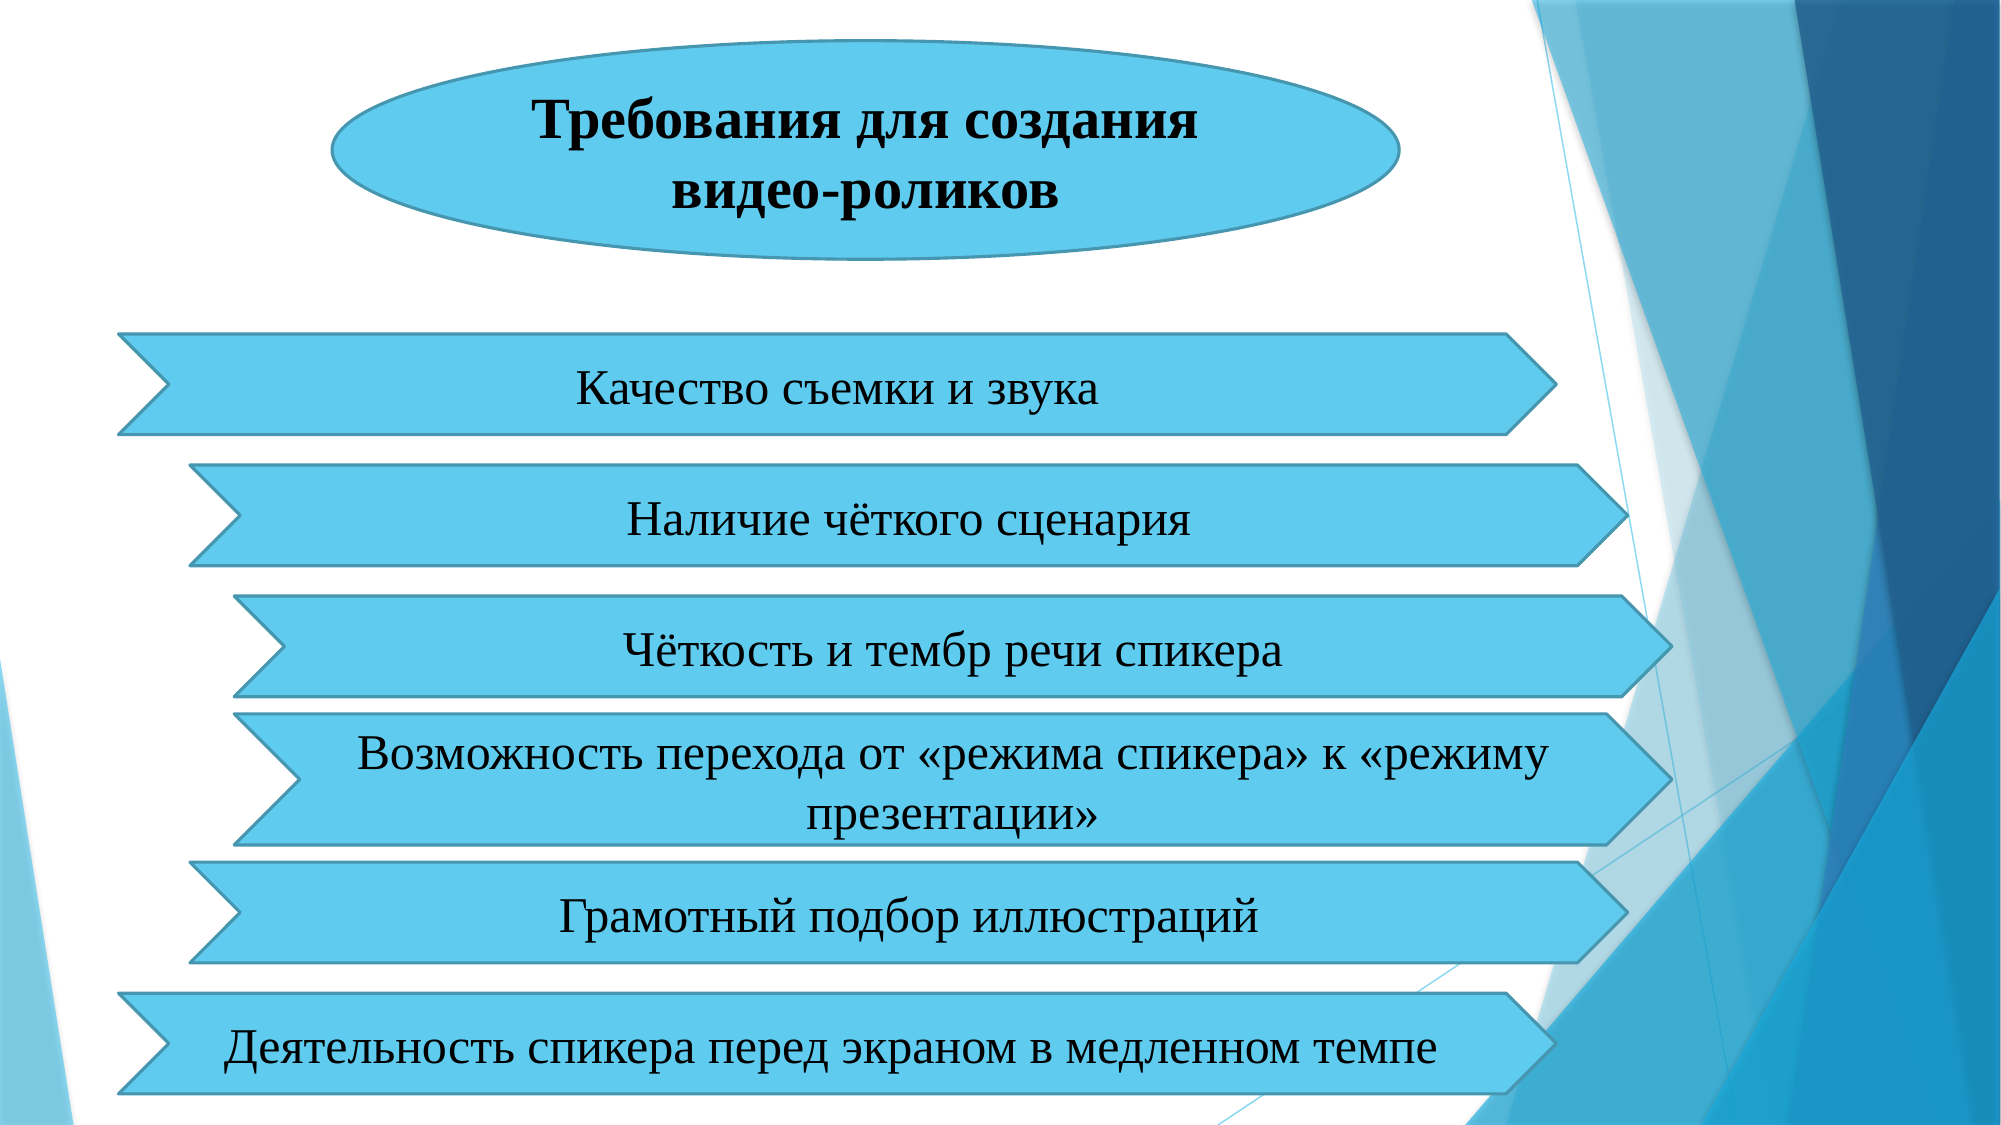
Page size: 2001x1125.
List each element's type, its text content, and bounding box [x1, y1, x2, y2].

text_box Возможность перехода от «режима спикера» к «режиму презентации» [232, 712, 1674, 847]
text_box Чёткость и тембр речи спикера [232, 594, 1674, 699]
text_box Наличие чёткого сценария [188, 463, 1629, 568]
text_box Деятельность спикера перед экраном в медленном темпе [117, 991, 1558, 1096]
text_box Качество съемки и звука [117, 332, 1558, 437]
text_box Требования для создания видео-роликов [330, 39, 1401, 261]
text_box Грамотный подбор иллюстраций [188, 860, 1629, 965]
